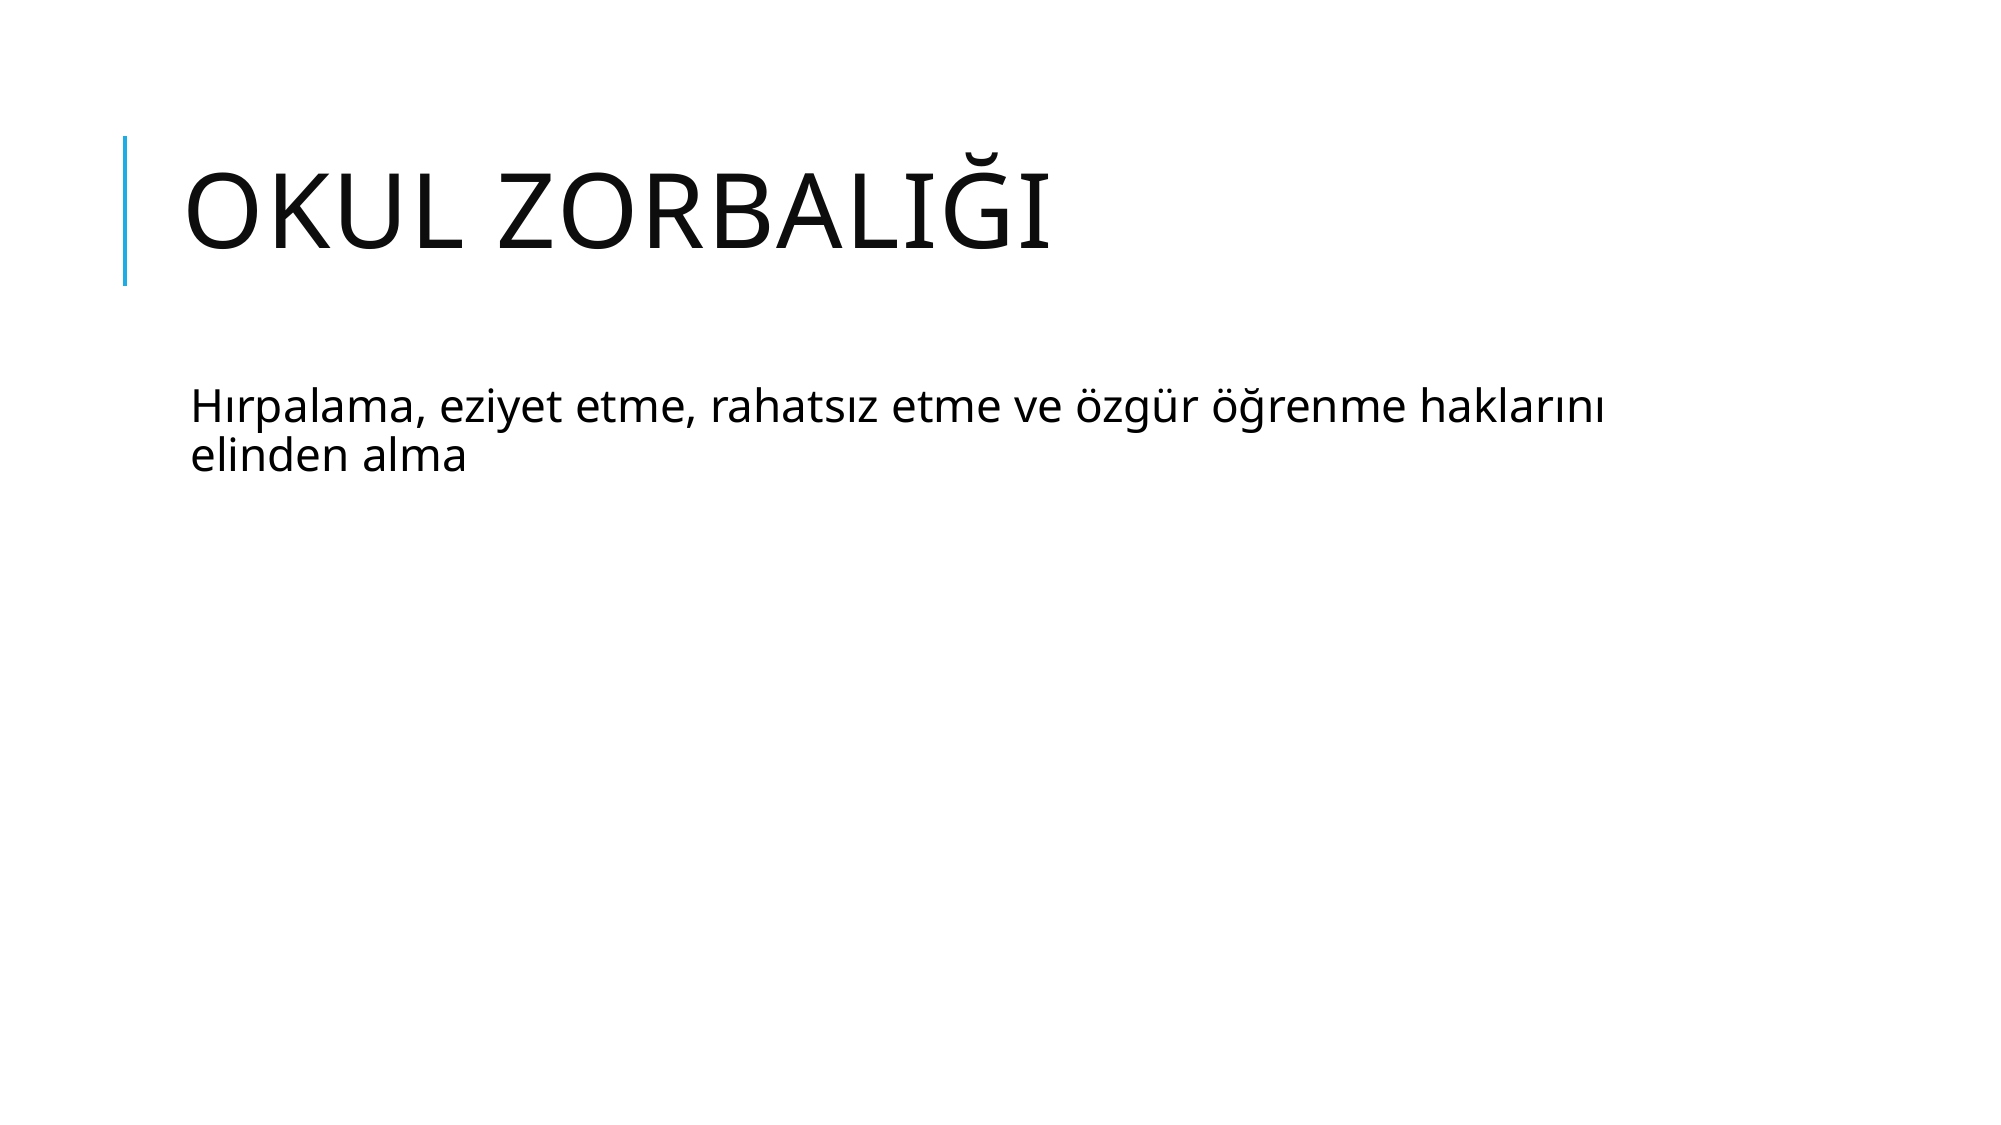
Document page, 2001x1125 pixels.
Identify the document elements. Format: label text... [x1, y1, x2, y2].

title Okul zorbalığı [168, 96, 1763, 342]
list Hırpalama, eziyet etme, rahatsız etme ve özgür öğrenme haklarını elinden alma [168, 375, 1763, 1035]
